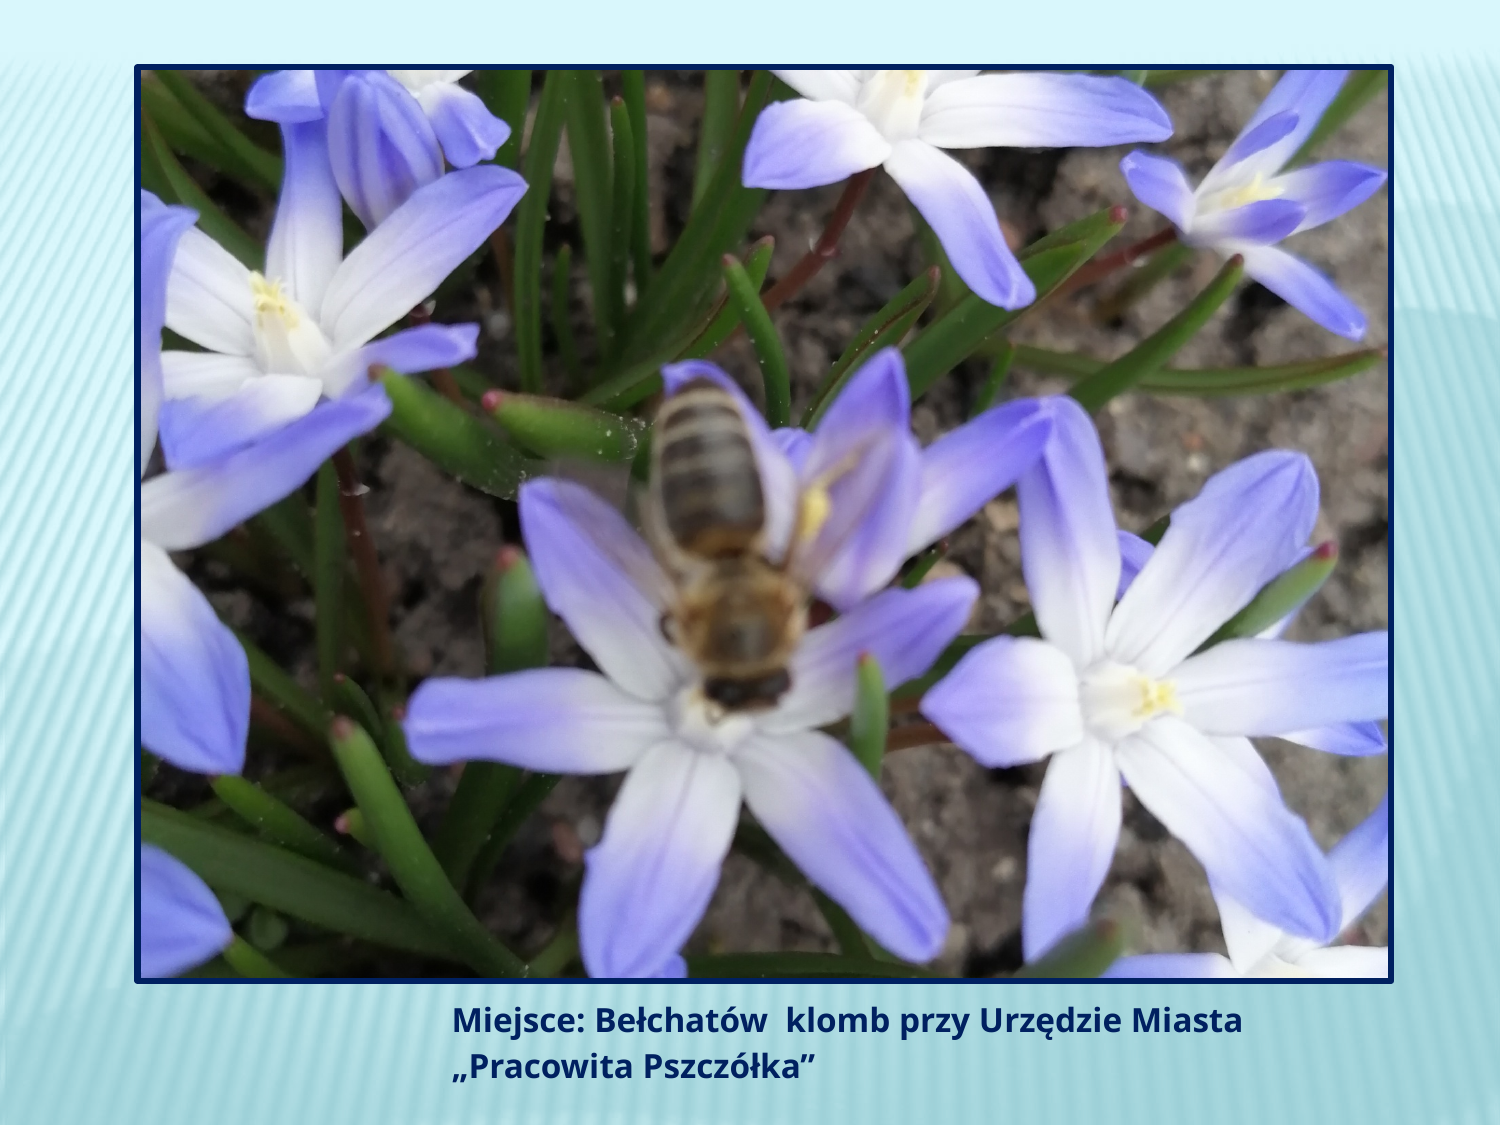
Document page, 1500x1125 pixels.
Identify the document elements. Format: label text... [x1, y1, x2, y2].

list Miejsce: Bełchatów klomb przy Urzędzie Miasta „Pracowita Pszczółka” [433, 998, 1397, 1125]
picture [140, 70, 1389, 978]
